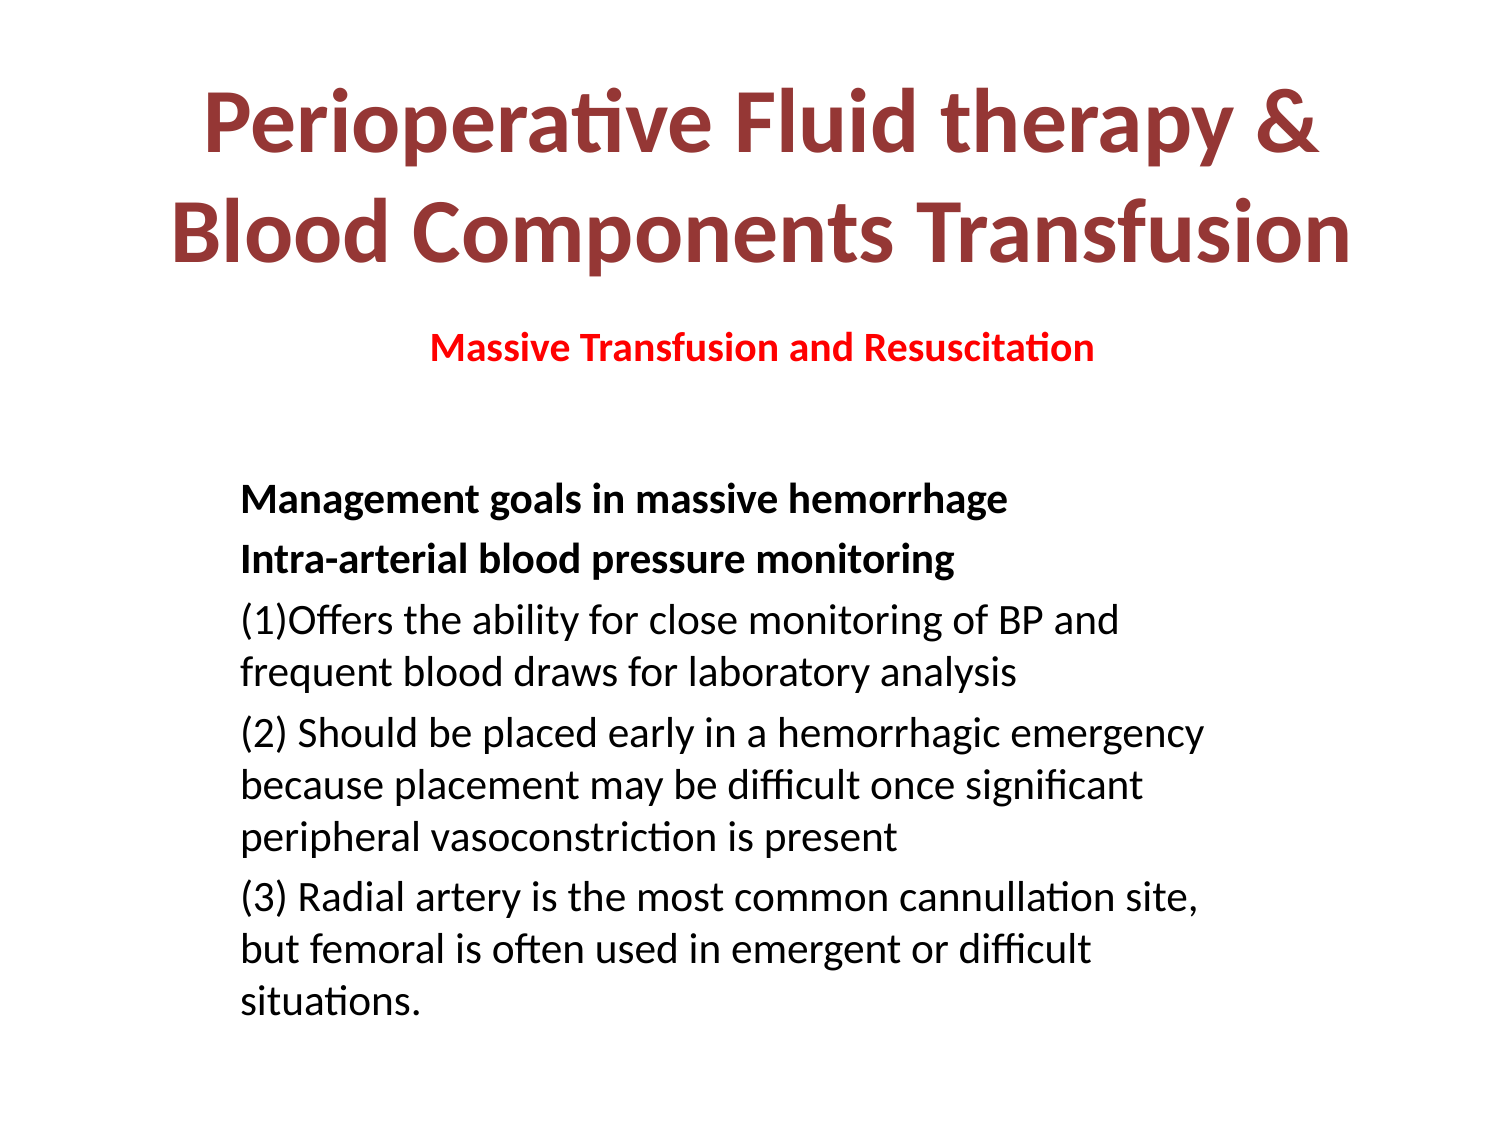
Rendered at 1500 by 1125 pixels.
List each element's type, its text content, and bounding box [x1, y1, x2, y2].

text_box Massive Transfusion and Resuscitation [137, 312, 1388, 378]
title Perioperative Fluid therapy & Blood Components Transfusion [125, 50, 1400, 292]
subtitle Management goals in massive hemorrhage Intra-arterial blood pressure monitoring (1)Offers the ability for close monitoring of BP and frequent blood draws for laboratory analysis (2) Should be placed early in a hemorrhagic emergency because placement may be difficult once significant peripheral vasoconstriction is present (3) Radial artery is the most common cannullation site, but femoral is often used in emergent or difficult situations. [225, 462, 1275, 1038]
